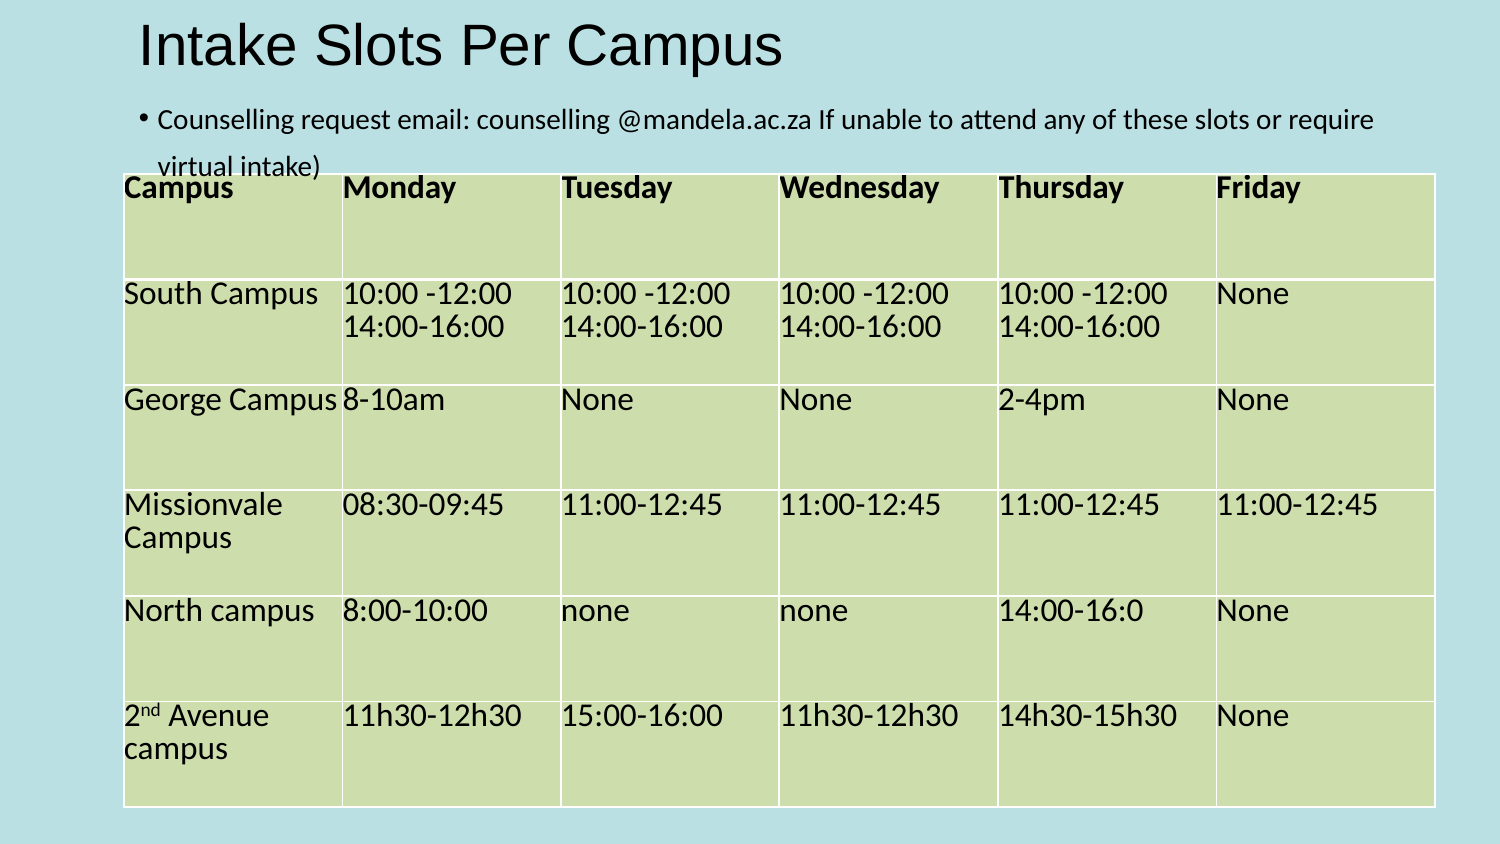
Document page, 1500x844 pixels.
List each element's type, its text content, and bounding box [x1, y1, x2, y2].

table_cell None [1217, 386, 1434, 489]
table_cell 10:00 -12:00 14:00-16:00 [343, 281, 560, 384]
table_cell George Campus [125, 386, 342, 489]
table_cell 14:00-16:0 [999, 597, 1216, 701]
table_cell 11:00-12:45 [780, 491, 997, 595]
table_cell 11:00-12:45 [1217, 491, 1434, 595]
table_cell 08:30-09:45 [343, 491, 560, 595]
table_cell Missionvale Campus [125, 491, 342, 595]
table_cell 11h30-12h30 [780, 702, 997, 806]
table_cell North campus [125, 597, 342, 701]
table_cell None [780, 386, 997, 489]
table_cell 10:00 -12:00 14:00-16:00 [999, 281, 1216, 384]
table_cell 8-10am [343, 386, 560, 489]
table_header Wednesday [780, 190, 997, 278]
table_cell None [1217, 702, 1434, 806]
table_header Friday [1217, 175, 1434, 278]
table_cell 8:00-10:00 [343, 597, 560, 701]
table_cell none [780, 597, 997, 701]
table_cell 11:00-12:45 [999, 491, 1216, 595]
table_cell 2-4pm [999, 386, 1216, 489]
text_box Intake Slots Per Campus Counselling request email: counselling @mandela.ac.za If unable to attend any of these slots or require virtual intake) [131, 0, 1393, 190]
table_cell South Campus [125, 281, 342, 384]
table_cell 11:00-12:45 [562, 491, 778, 595]
table_cell 10:00 -12:00 14:00-16:00 [562, 281, 778, 384]
table_cell 15:00-16:00 [562, 702, 778, 806]
table_cell 10:00 -12:00 14:00-16:00 [780, 281, 997, 384]
table_cell 14h30-15h30 [999, 702, 1216, 806]
table_header Monday [343, 190, 560, 278]
table_cell 2nd Avenue campus [125, 702, 342, 806]
table_cell None [562, 386, 778, 489]
table_cell 11h30-12h30 [343, 702, 560, 806]
table_header Thursday [999, 190, 1216, 278]
table_header Campus [125, 175, 342, 278]
table_cell none [562, 597, 778, 701]
table_cell None [1217, 597, 1434, 701]
table_header Tuesday [562, 190, 778, 278]
table_cell None [1217, 281, 1434, 384]
